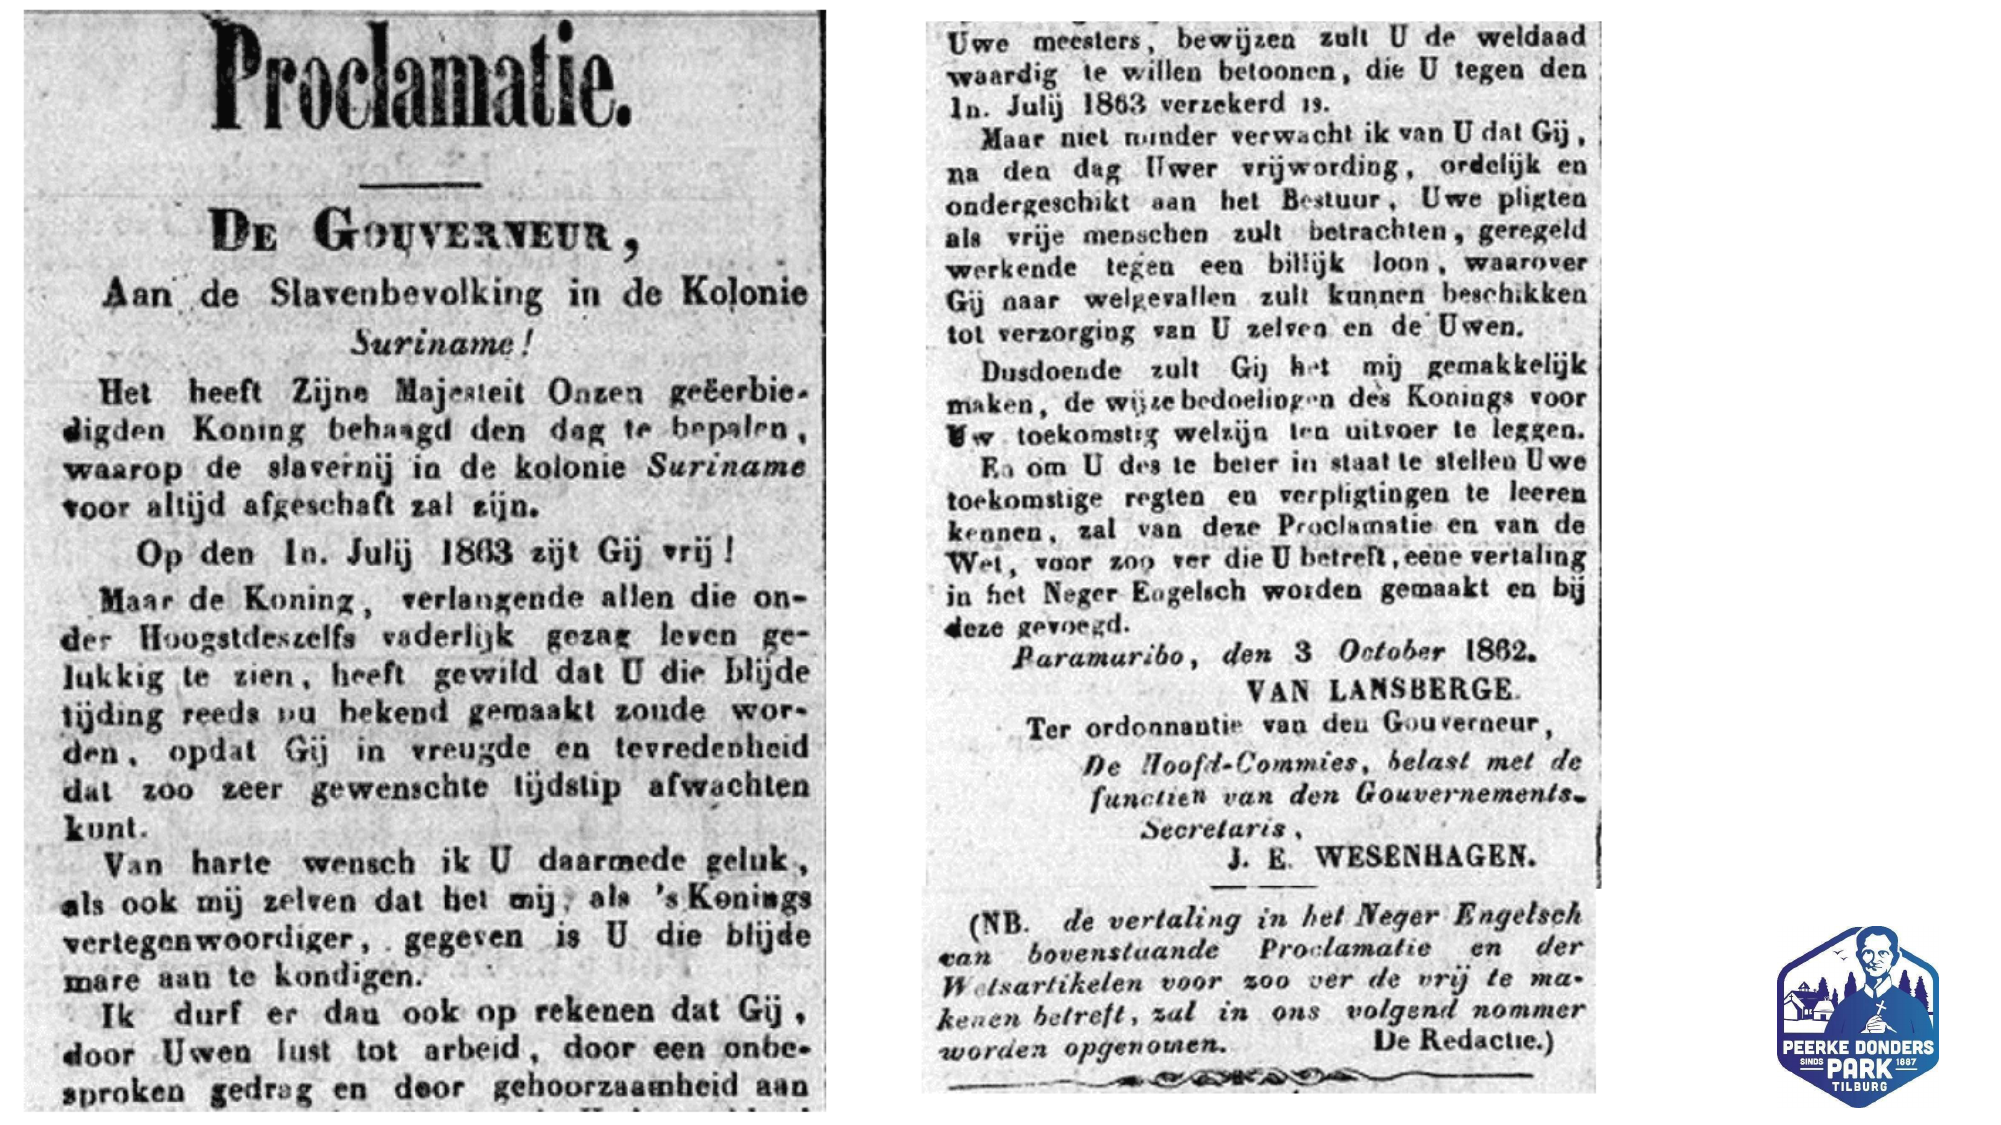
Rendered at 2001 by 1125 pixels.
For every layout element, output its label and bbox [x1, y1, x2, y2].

picture [1777, 926, 1939, 1108]
list [0, 3, 850, 1122]
picture [865, 3, 1717, 1125]
